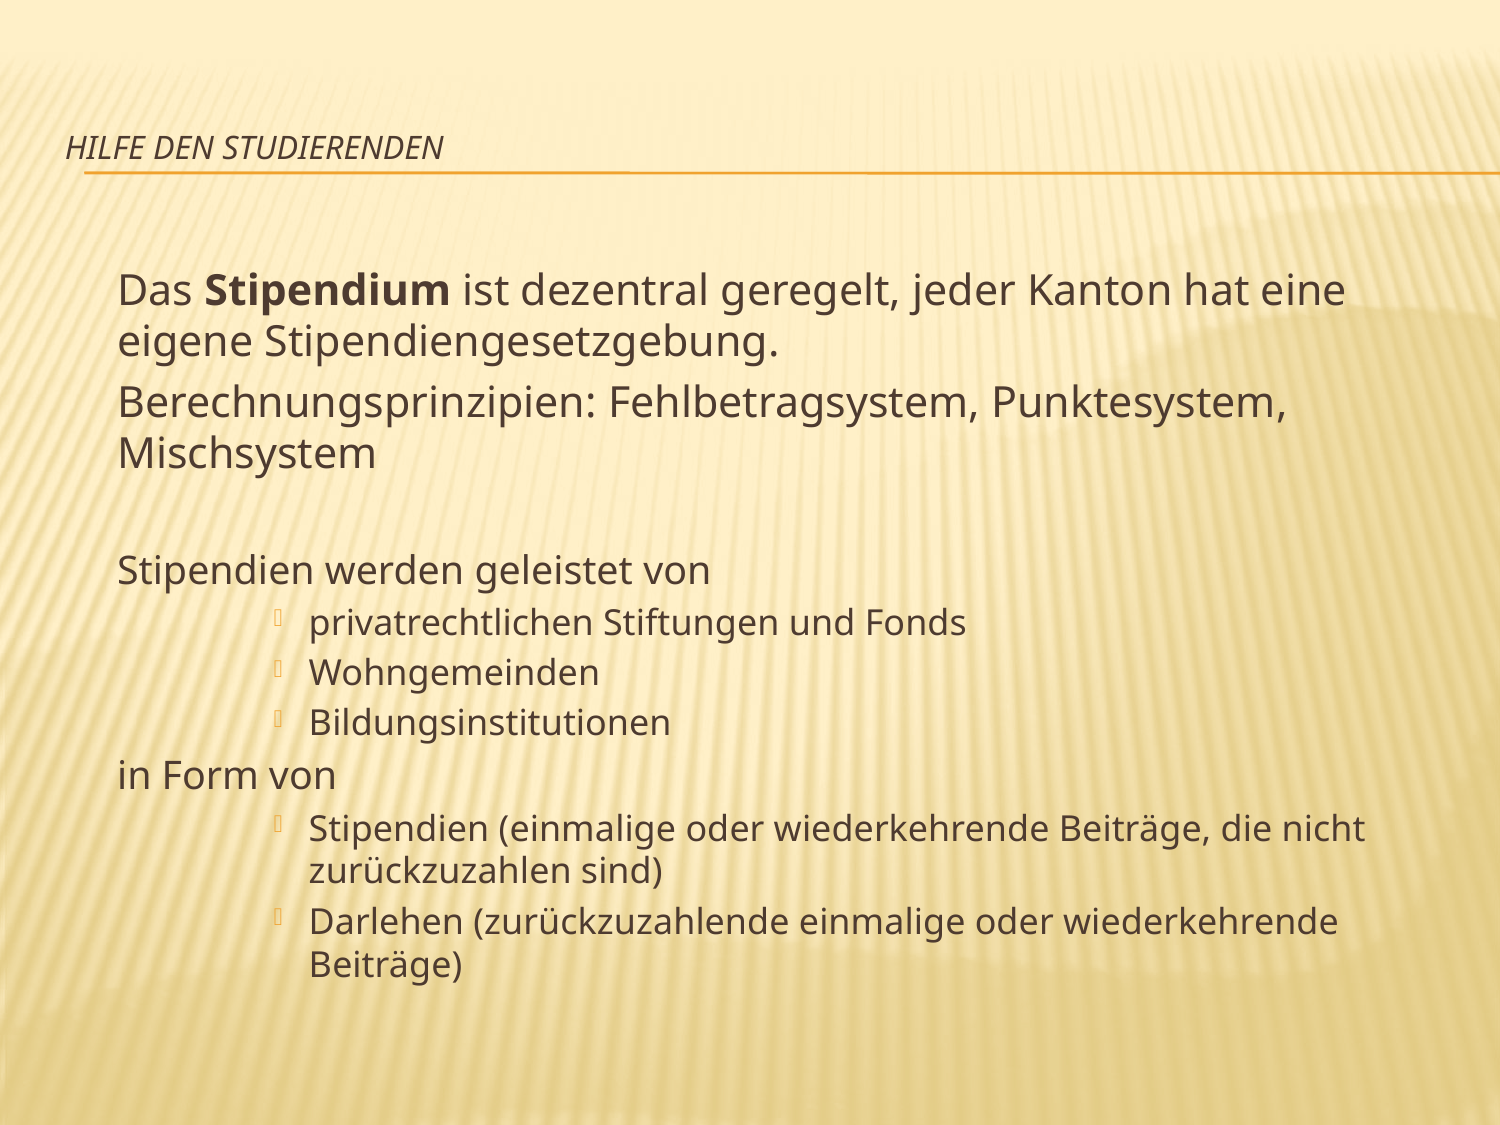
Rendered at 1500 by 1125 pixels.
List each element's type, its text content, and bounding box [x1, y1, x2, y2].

title Hilfe den Studierenden [50, 75, 1475, 213]
list Das Stipendium ist dezentral geregelt, jeder Kanton hat eine eigene Stipendiengesetzgebung. Berechnungsprinzipien: Fehlbetragsystem, Punktesystem, Mischsystem Stipendien werden geleistet von privatrechtlichen Stiftungen und Fonds Wohngemeinden Bildungsinstitutionen in Form von Stipendien (einmalige oder wiederkehrende Beiträge, die nicht zurückzuzahlen sind) Darlehen (zurückzuzahlende einmalige oder wiederkehrende Beiträge) [50, 254, 1475, 998]
